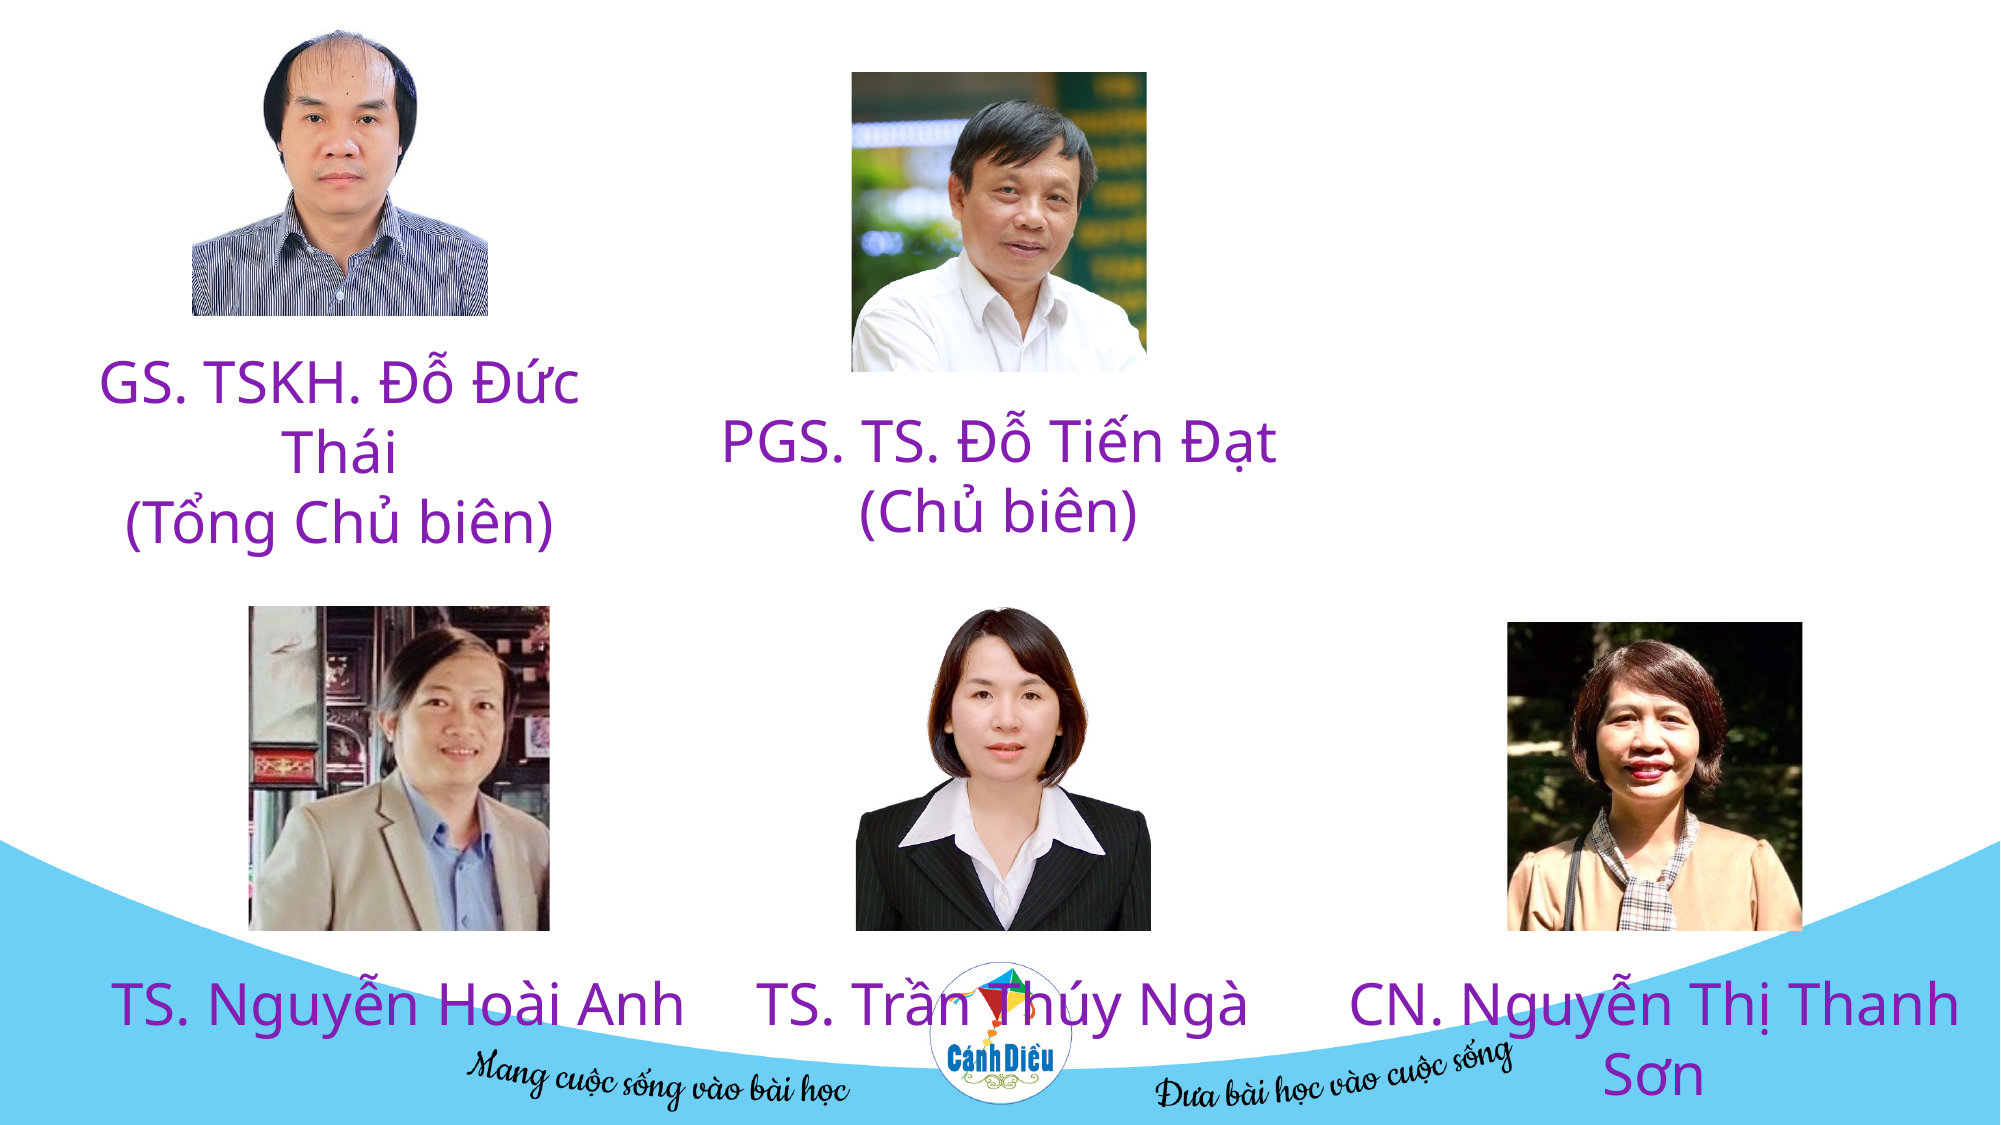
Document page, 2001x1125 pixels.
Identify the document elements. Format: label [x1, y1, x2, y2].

text_box [680, 72, 1318, 554]
text_box [1288, 621, 2000, 1046]
text_box [80, 606, 684, 1046]
text_box [21, 19, 659, 495]
text_box [684, 590, 1323, 1046]
picture [0, 0, 2001, 1125]
